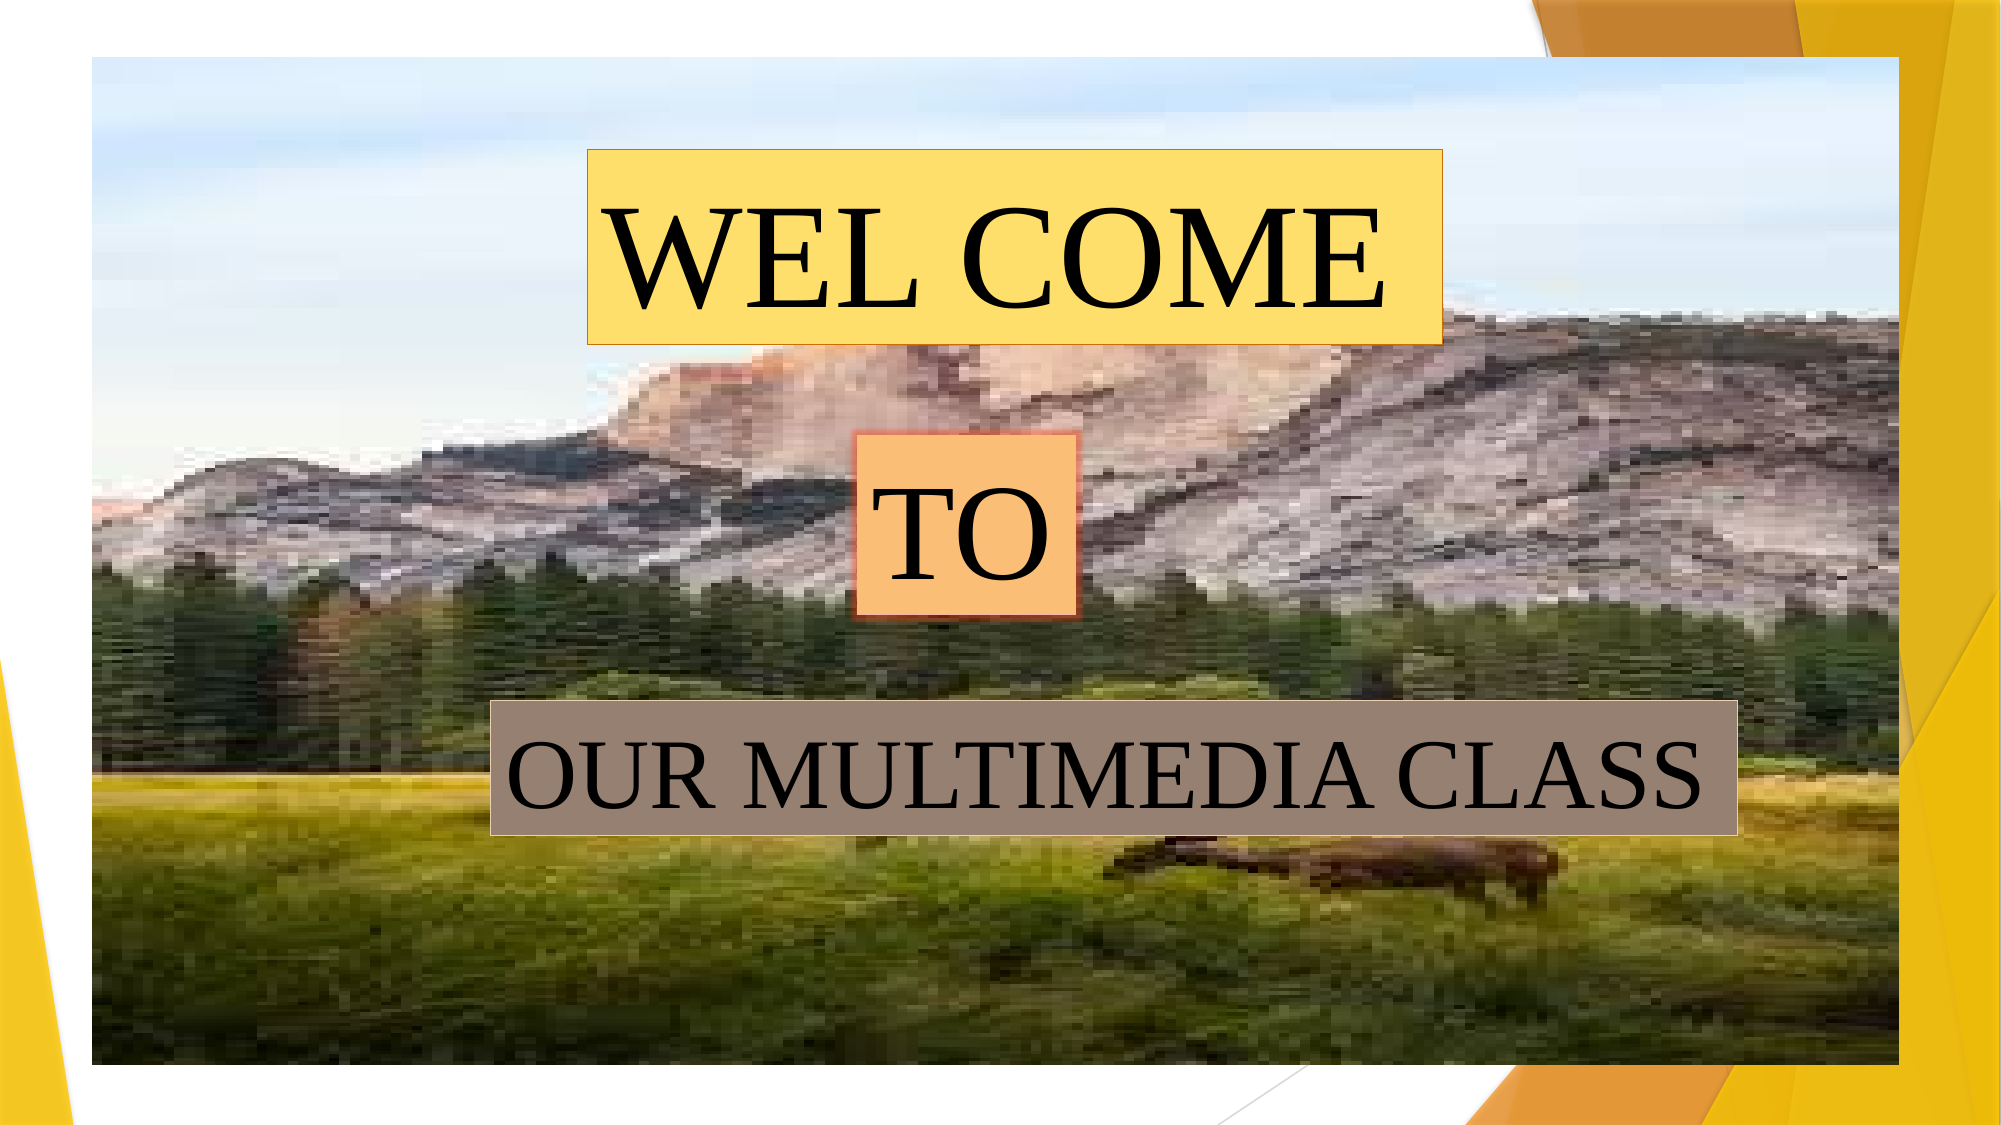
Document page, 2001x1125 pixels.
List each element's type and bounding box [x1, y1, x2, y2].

picture [91, 57, 1900, 1066]
